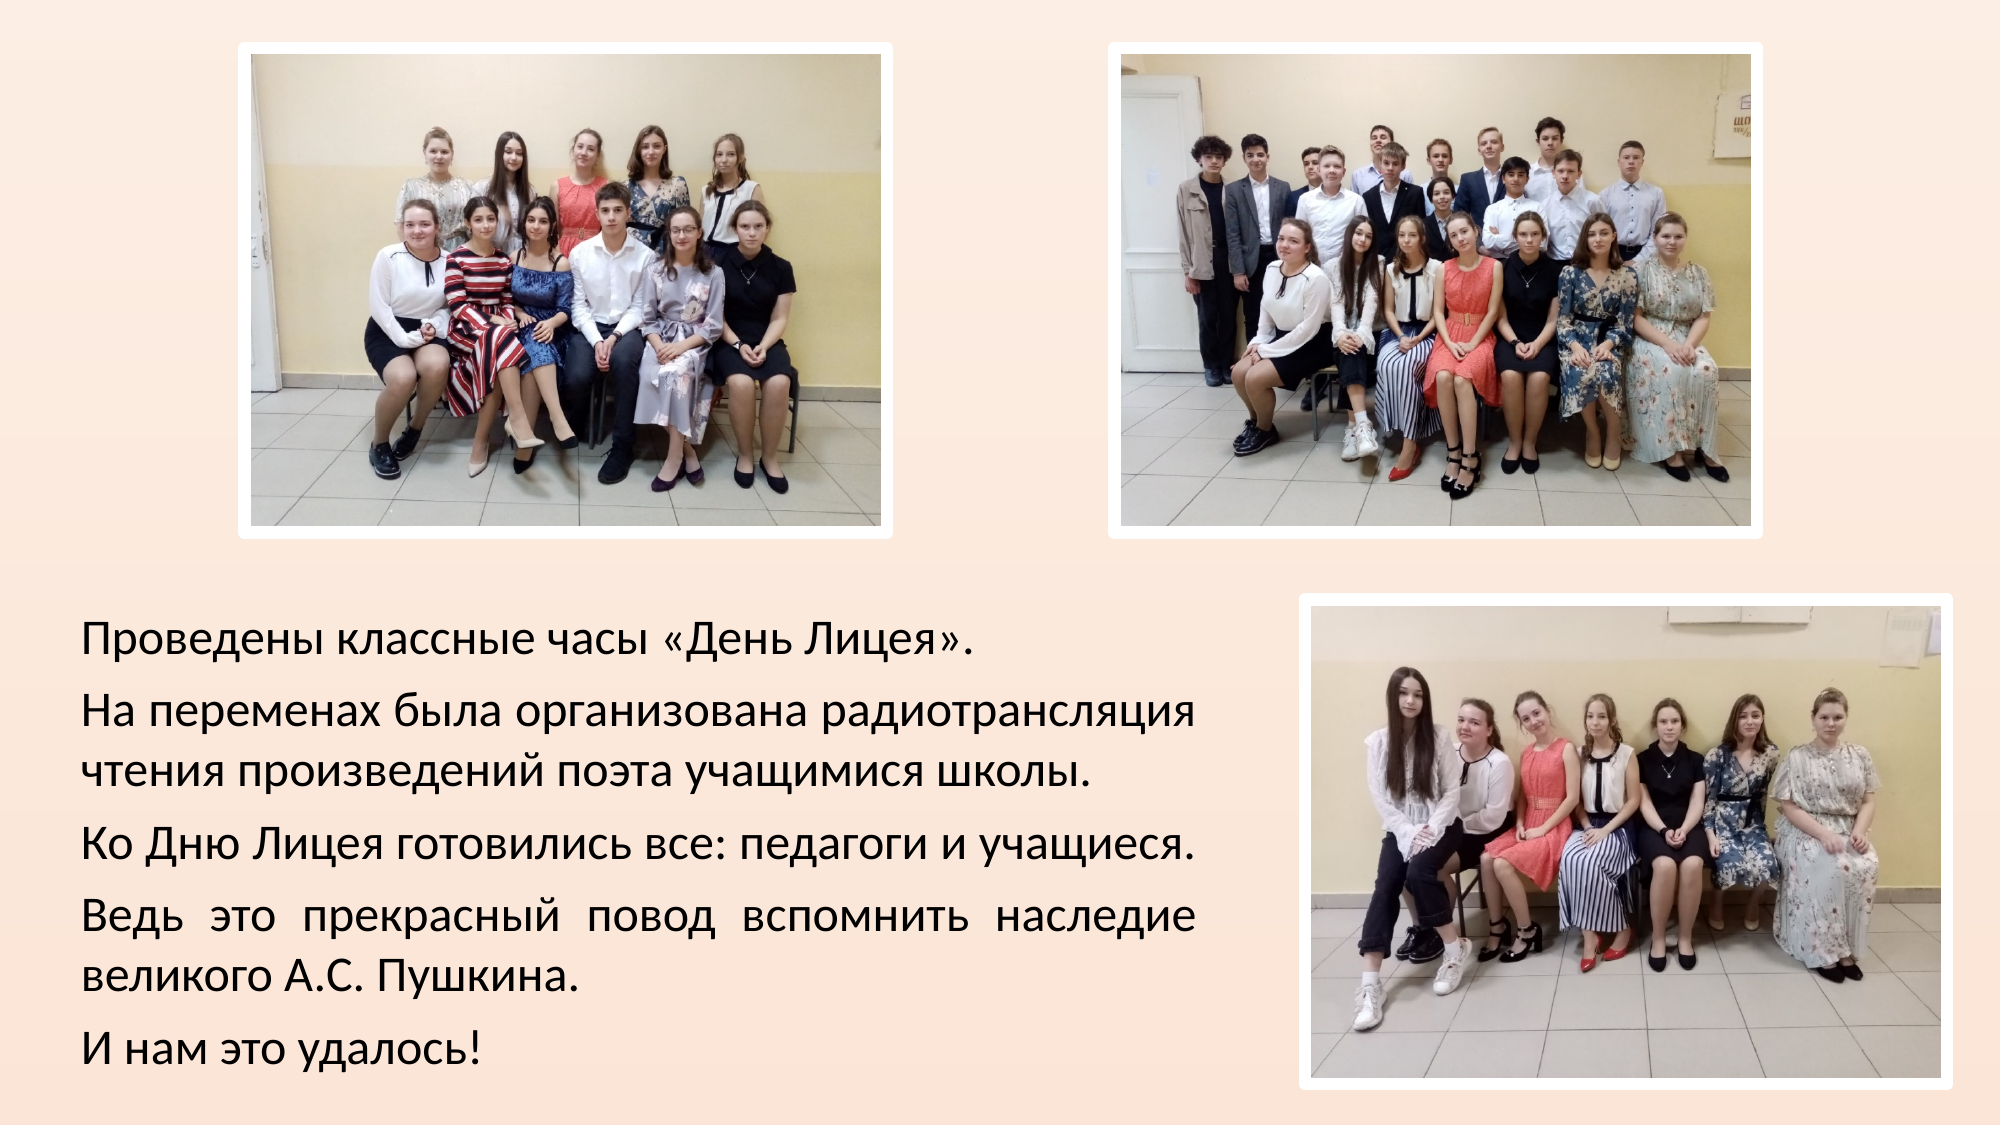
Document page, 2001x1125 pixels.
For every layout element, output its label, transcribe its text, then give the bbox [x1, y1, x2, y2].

picture [1120, 54, 1751, 527]
picture [250, 54, 881, 527]
picture [1311, 605, 1941, 1078]
text_box Проведены классные часы «День Лицея». На переменах была организована радиотрансляция чтения произведений поэта учащимися школы. Ко Дню Лицея готовились все: педагоги и учащиеся. Ведь это прекрасный повод вспомнить наследие великого А.С. Пушкина. И нам это удалось! [66, 596, 1212, 1082]
